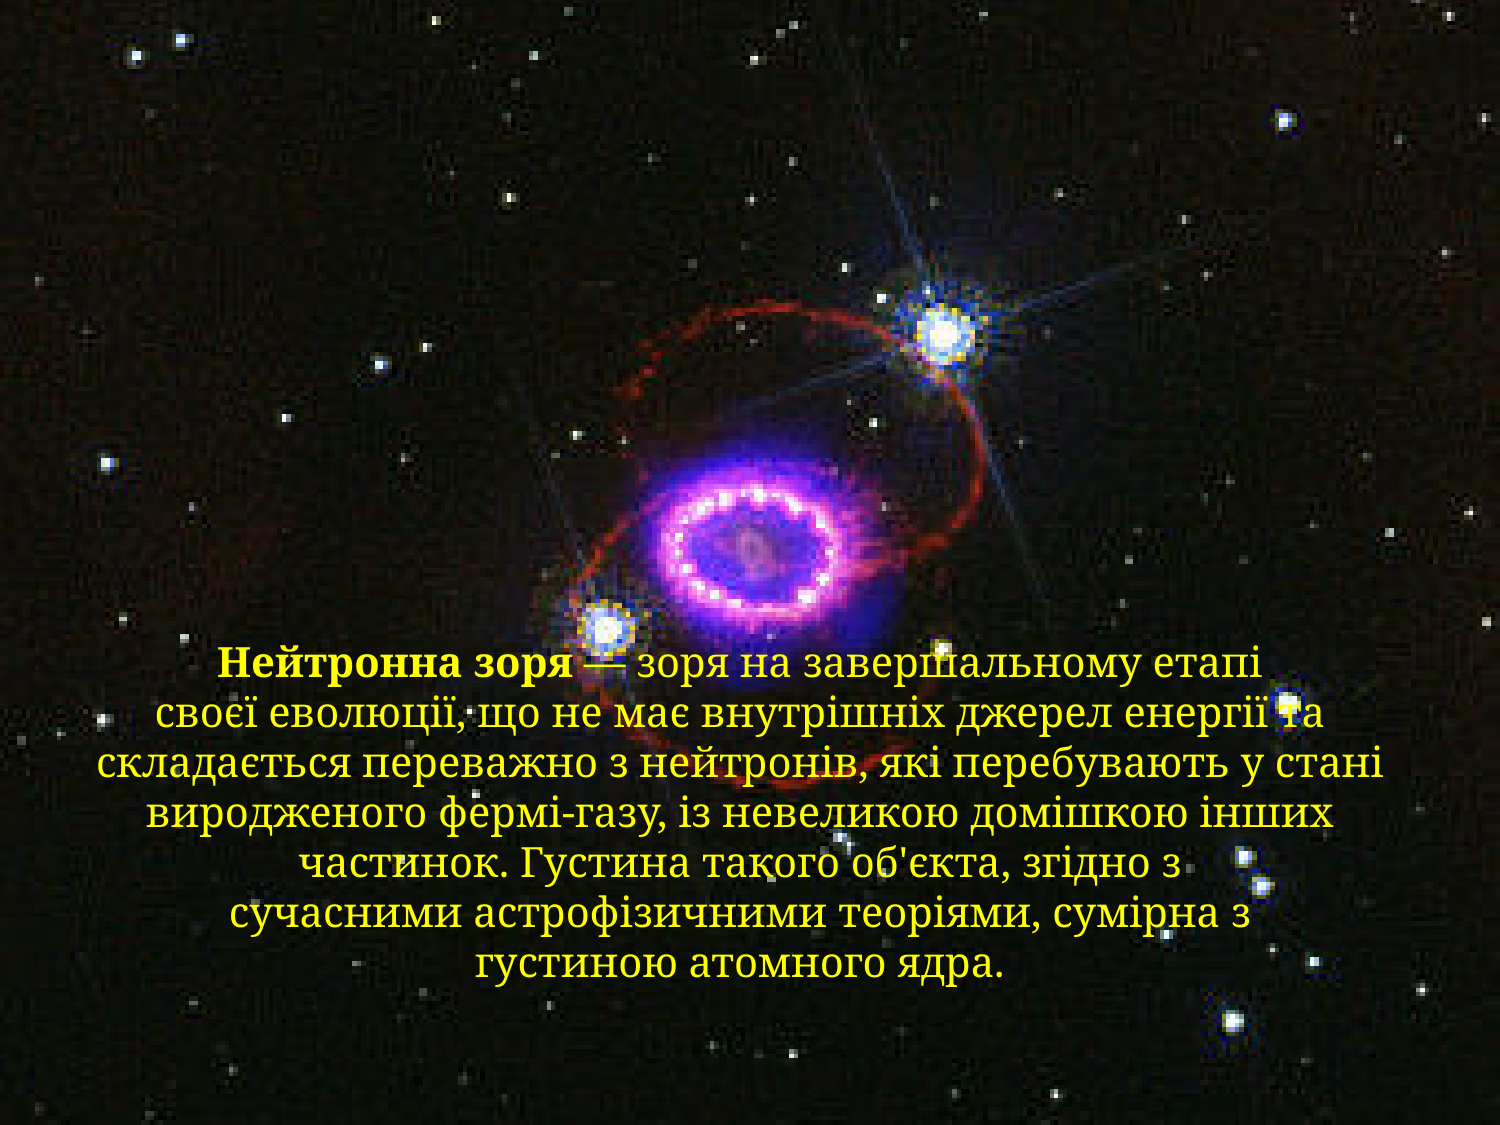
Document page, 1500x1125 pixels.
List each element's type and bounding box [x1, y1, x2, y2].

list [0, 0, 1500, 1125]
